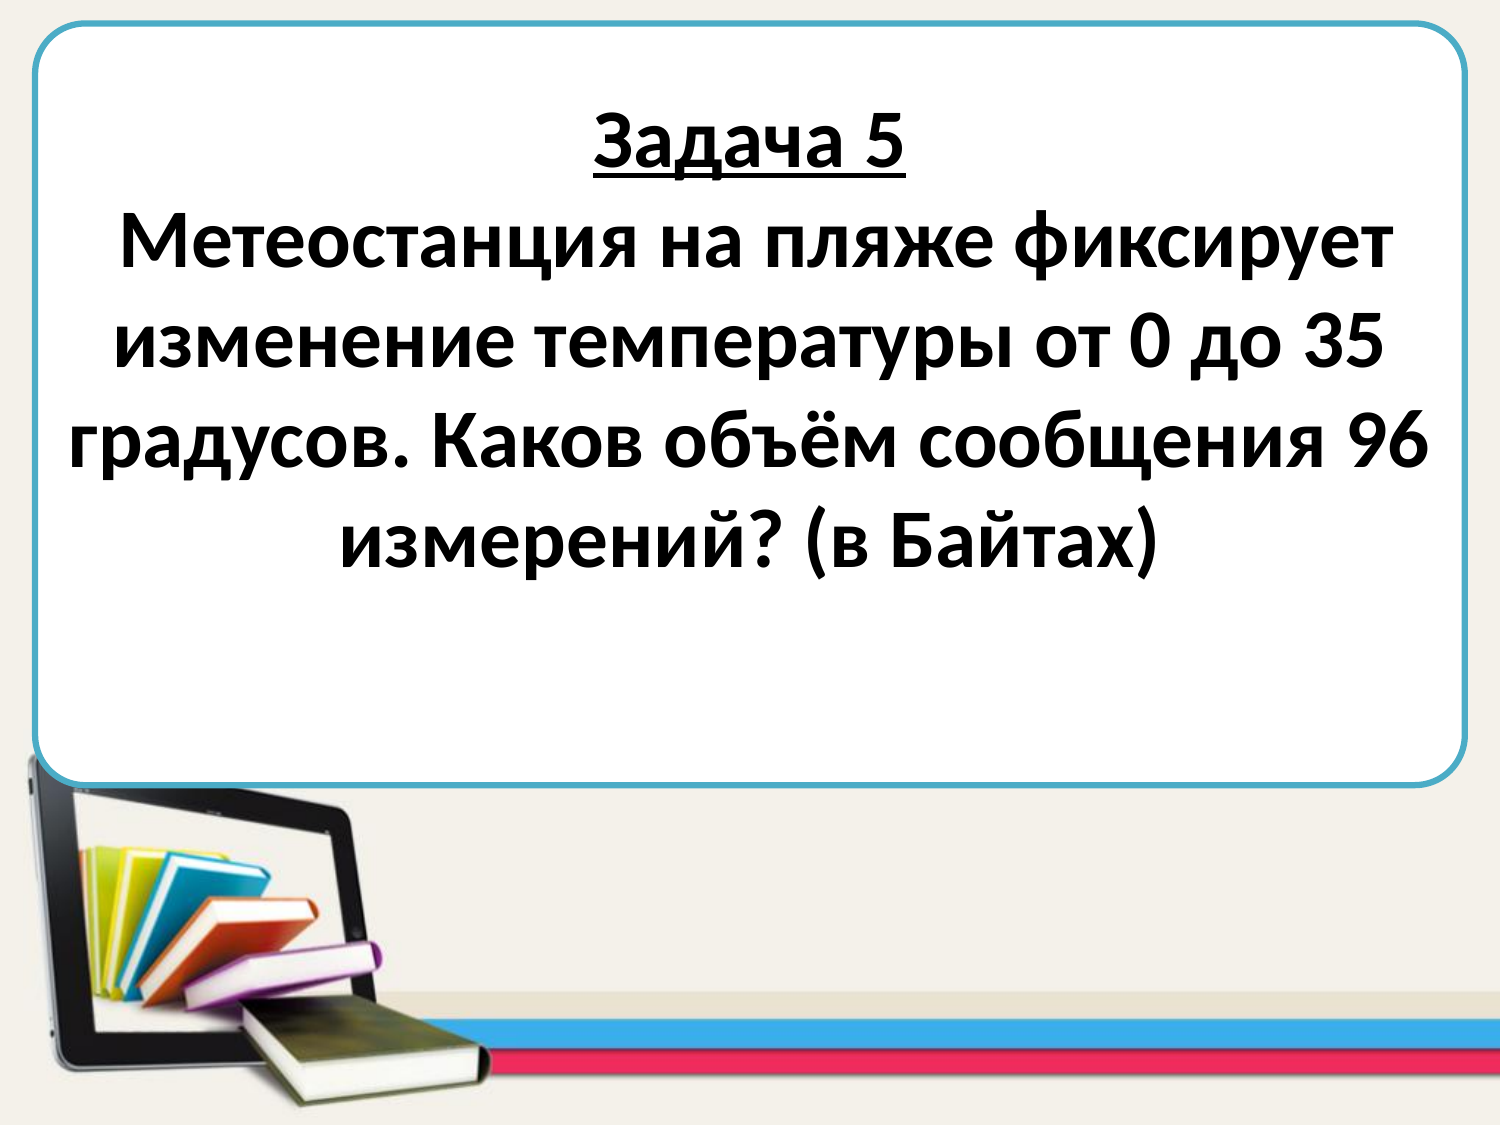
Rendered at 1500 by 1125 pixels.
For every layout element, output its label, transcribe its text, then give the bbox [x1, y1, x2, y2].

picture [0, 0, 1500, 1125]
text_box Задача 5 Метеостанция на пляже фиксирует изменение температуры от 0 до 35 градусов. Каков объём сообщения 96 измерений? (в Байтах) [32, 21, 1467, 788]
